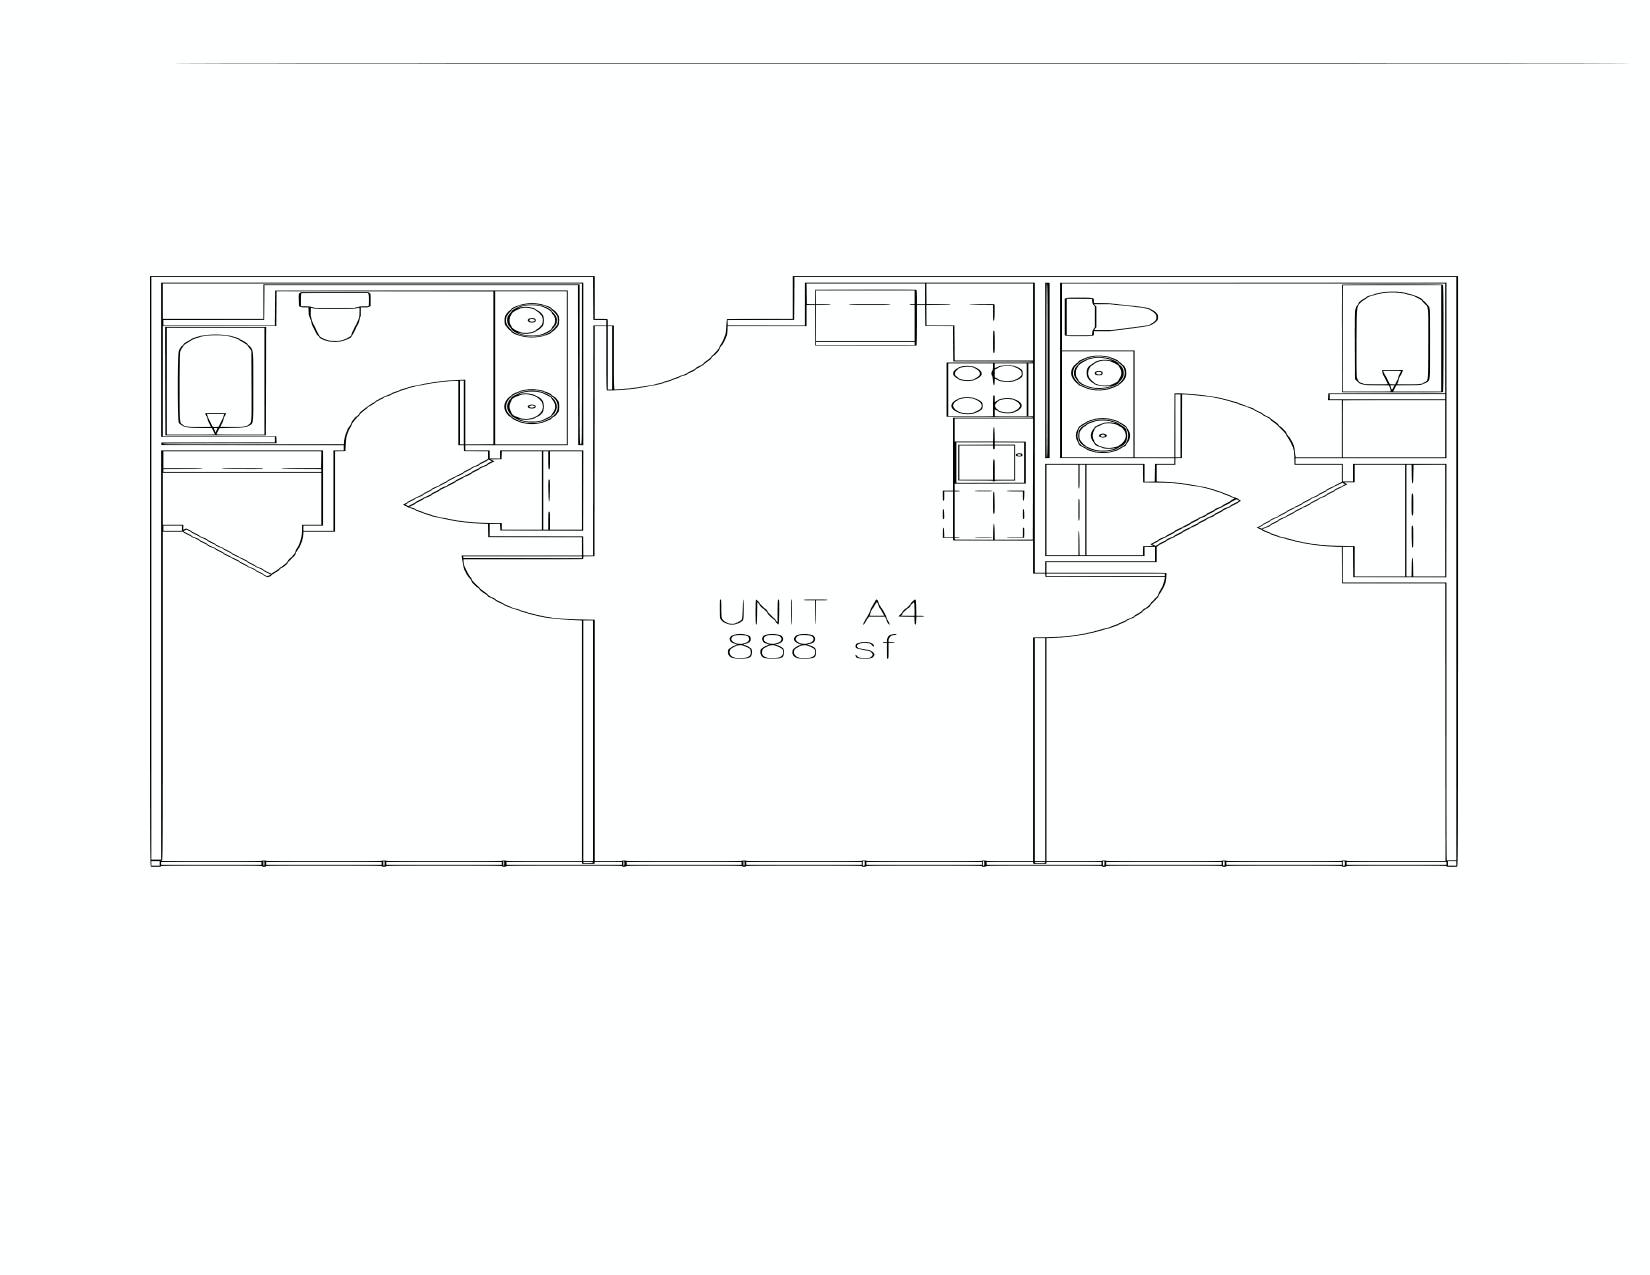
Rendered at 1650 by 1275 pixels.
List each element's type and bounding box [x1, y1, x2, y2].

picture [96, 63, 1630, 1255]
